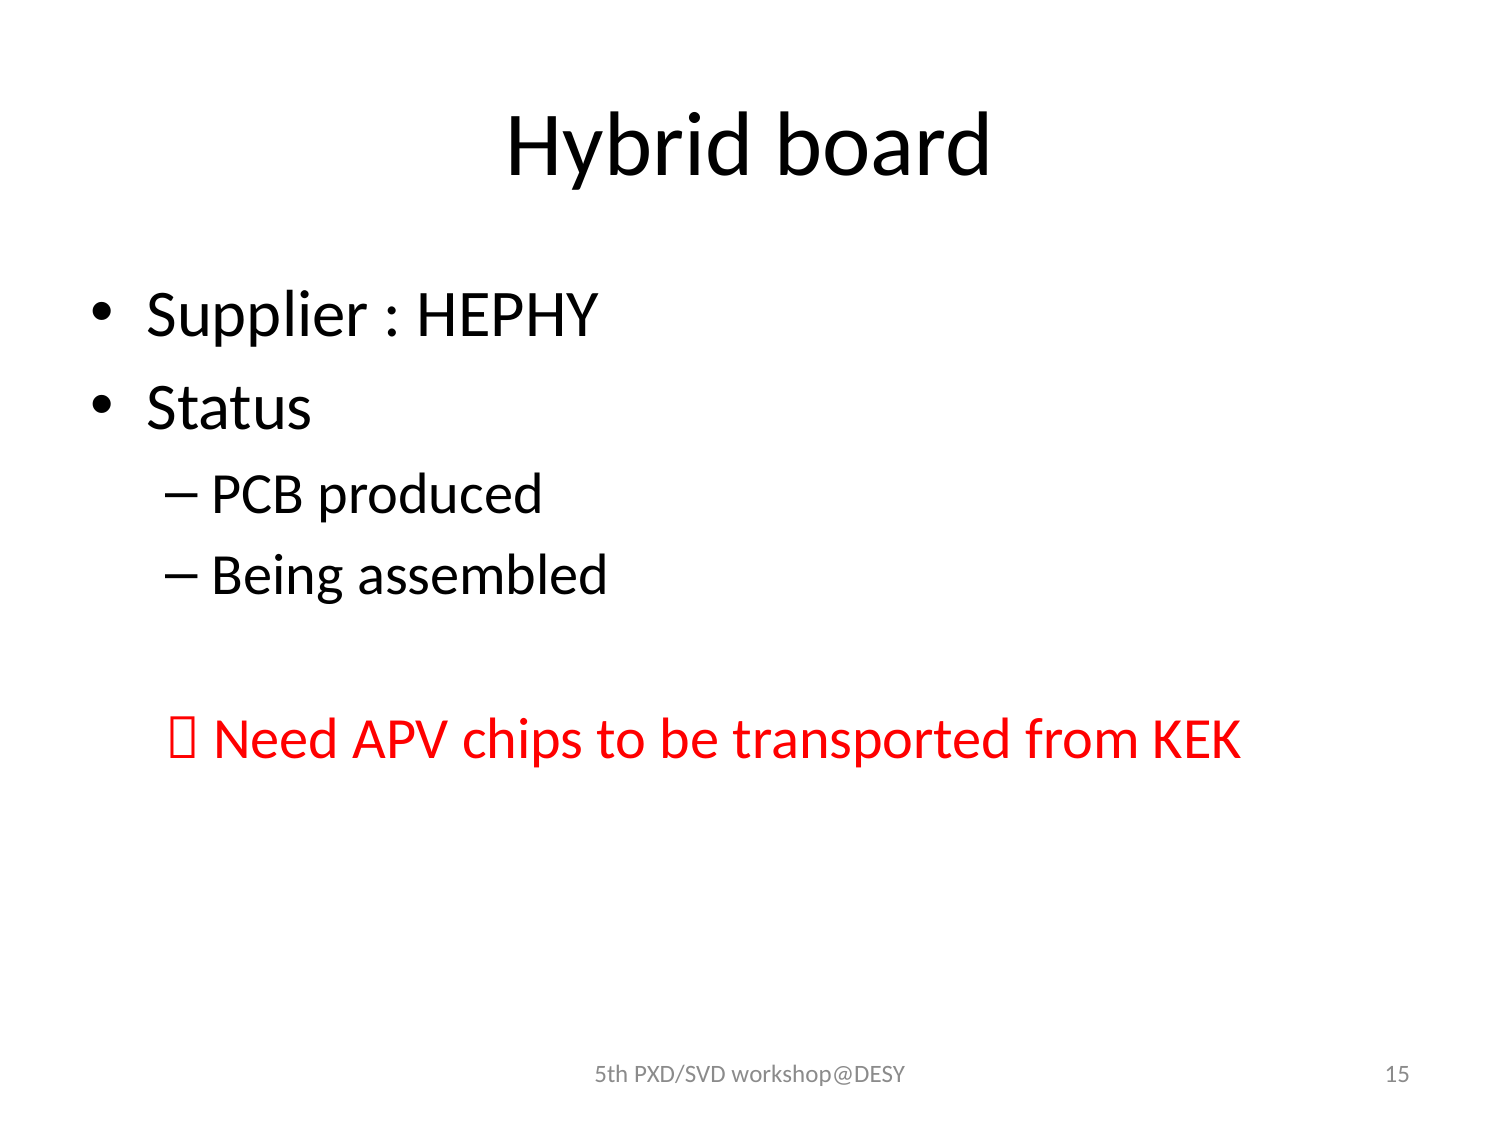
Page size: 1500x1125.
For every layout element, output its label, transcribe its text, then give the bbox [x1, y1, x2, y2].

list Supplier : HEPHY Status PCB produced Being assembled  Need APV chips to be transported from KEK [75, 262, 1425, 1005]
title Hybrid board [75, 45, 1425, 233]
slide_number 15 [1074, 1042, 1425, 1103]
footer 5th PXD/SVD workshop@DESY [512, 1042, 988, 1103]
